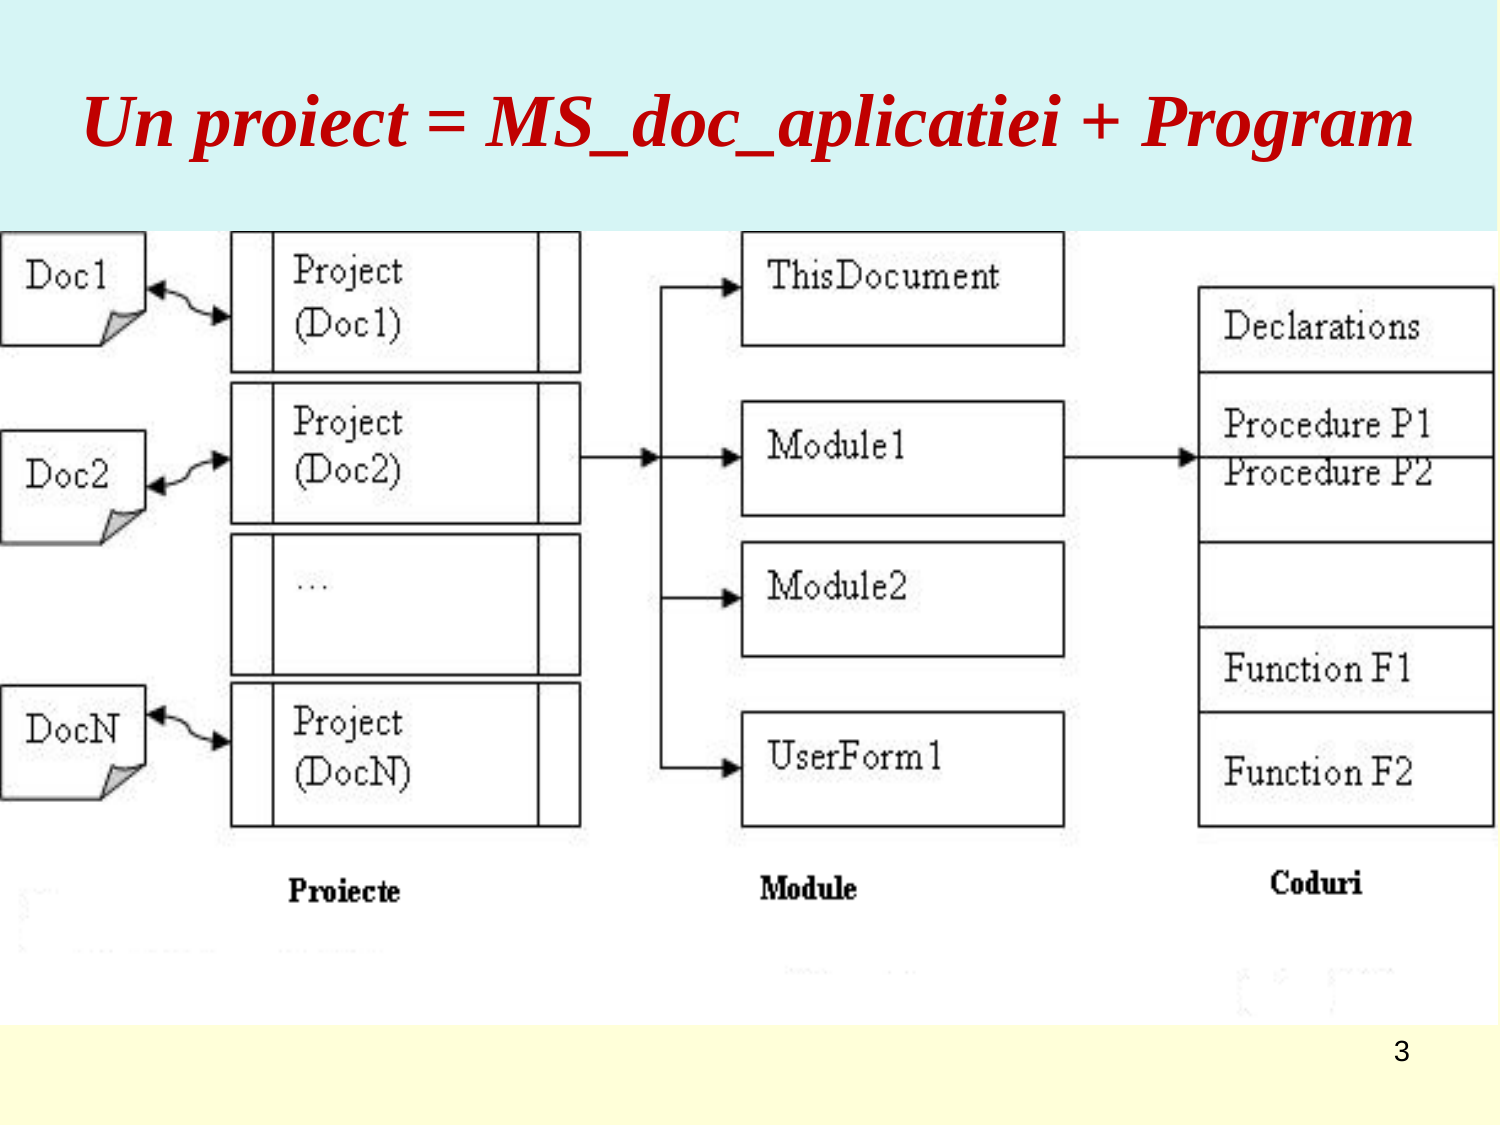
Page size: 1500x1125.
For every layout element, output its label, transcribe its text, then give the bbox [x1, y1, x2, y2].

picture [0, 231, 1498, 1025]
title Un proiect = MS_doc_aplicatiei + Program [0, 0, 1498, 231]
slide_number 3 [1074, 1033, 1425, 1103]
